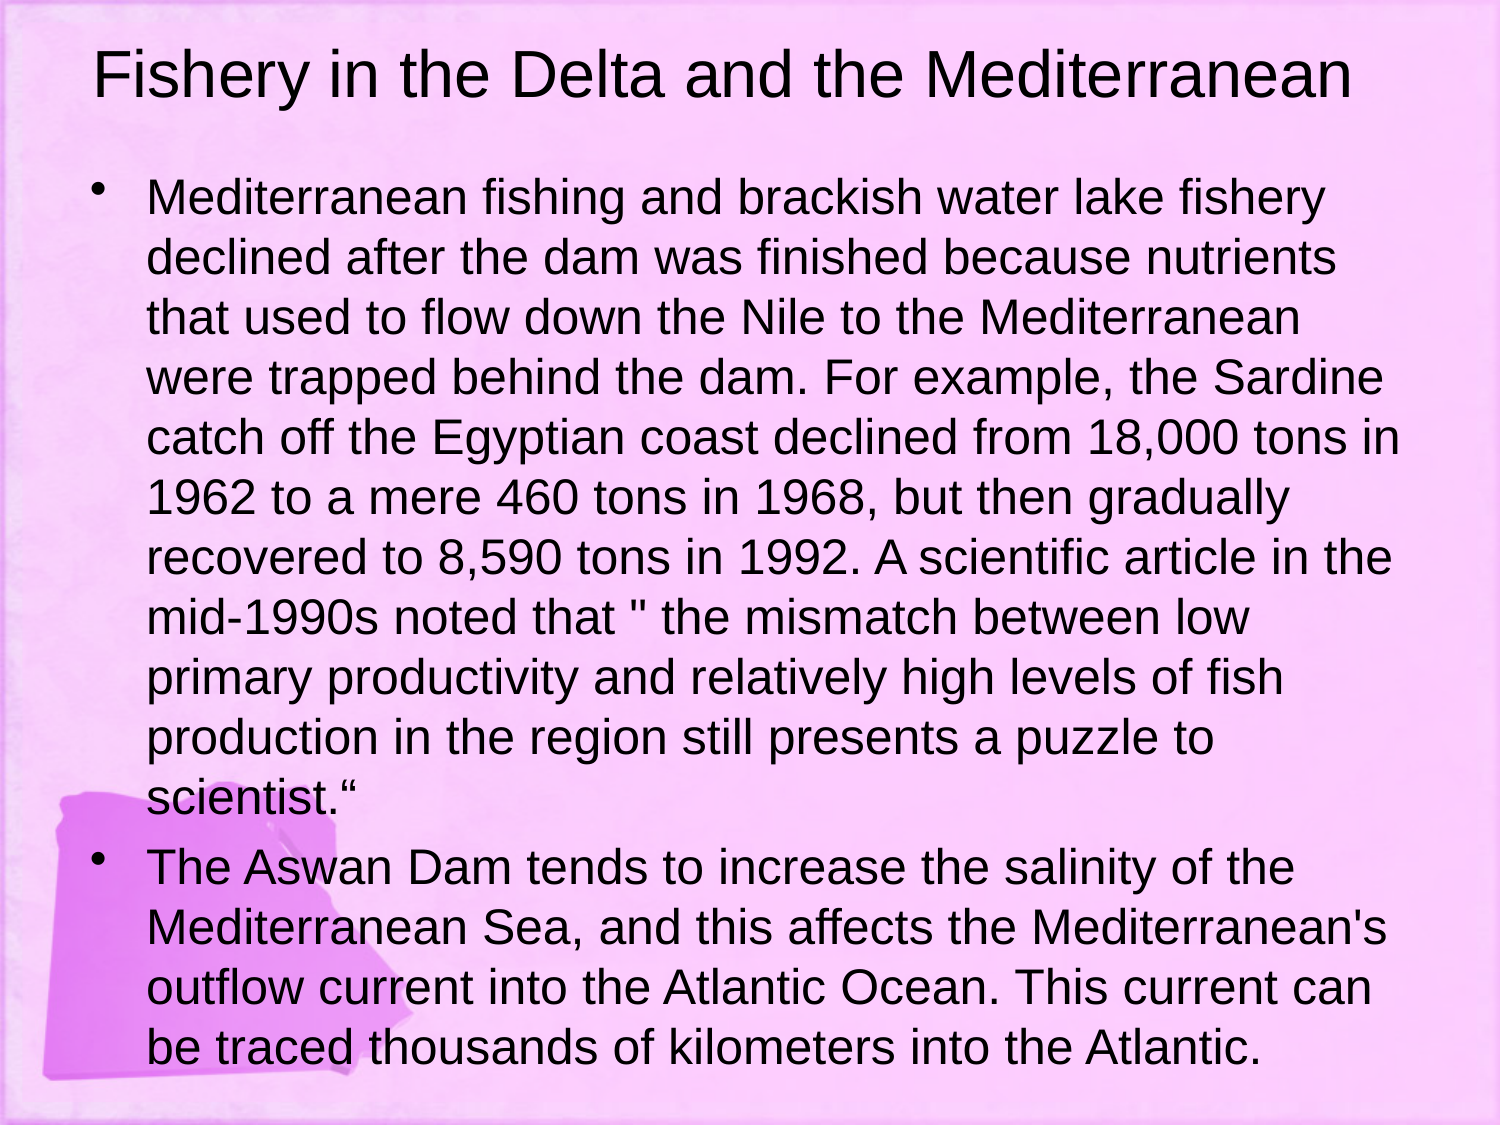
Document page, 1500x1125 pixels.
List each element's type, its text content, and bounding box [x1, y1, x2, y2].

picture [0, 0, 1500, 1125]
title Fishery in the Delta and the Mediterranean [77, 28, 1427, 119]
list Mediterranean fishing and brackish water lake fishery declined after the dam was finished because nutrients that used to flow down the Nile to the Mediterranean were trapped behind the dam. For example, the Sardine catch off the Egyptian coast declined from 18,000 tons in 1962 to a mere 460 tons in 1968, but then gradually recovered to 8,590 tons in 1992. A scientific article in the mid-1990s noted that " the mismatch between low primary productivity and relatively high levels of fish production in the region still presents a puzzle to scientist.“ The Aswan Dam tends to increase the salinity of the Mediterranean Sea, and this affects the Mediterranean's outflow current into the Atlantic Ocean. This current can be traced thousands of kilometers into the Atlantic. [74, 157, 1425, 1099]
